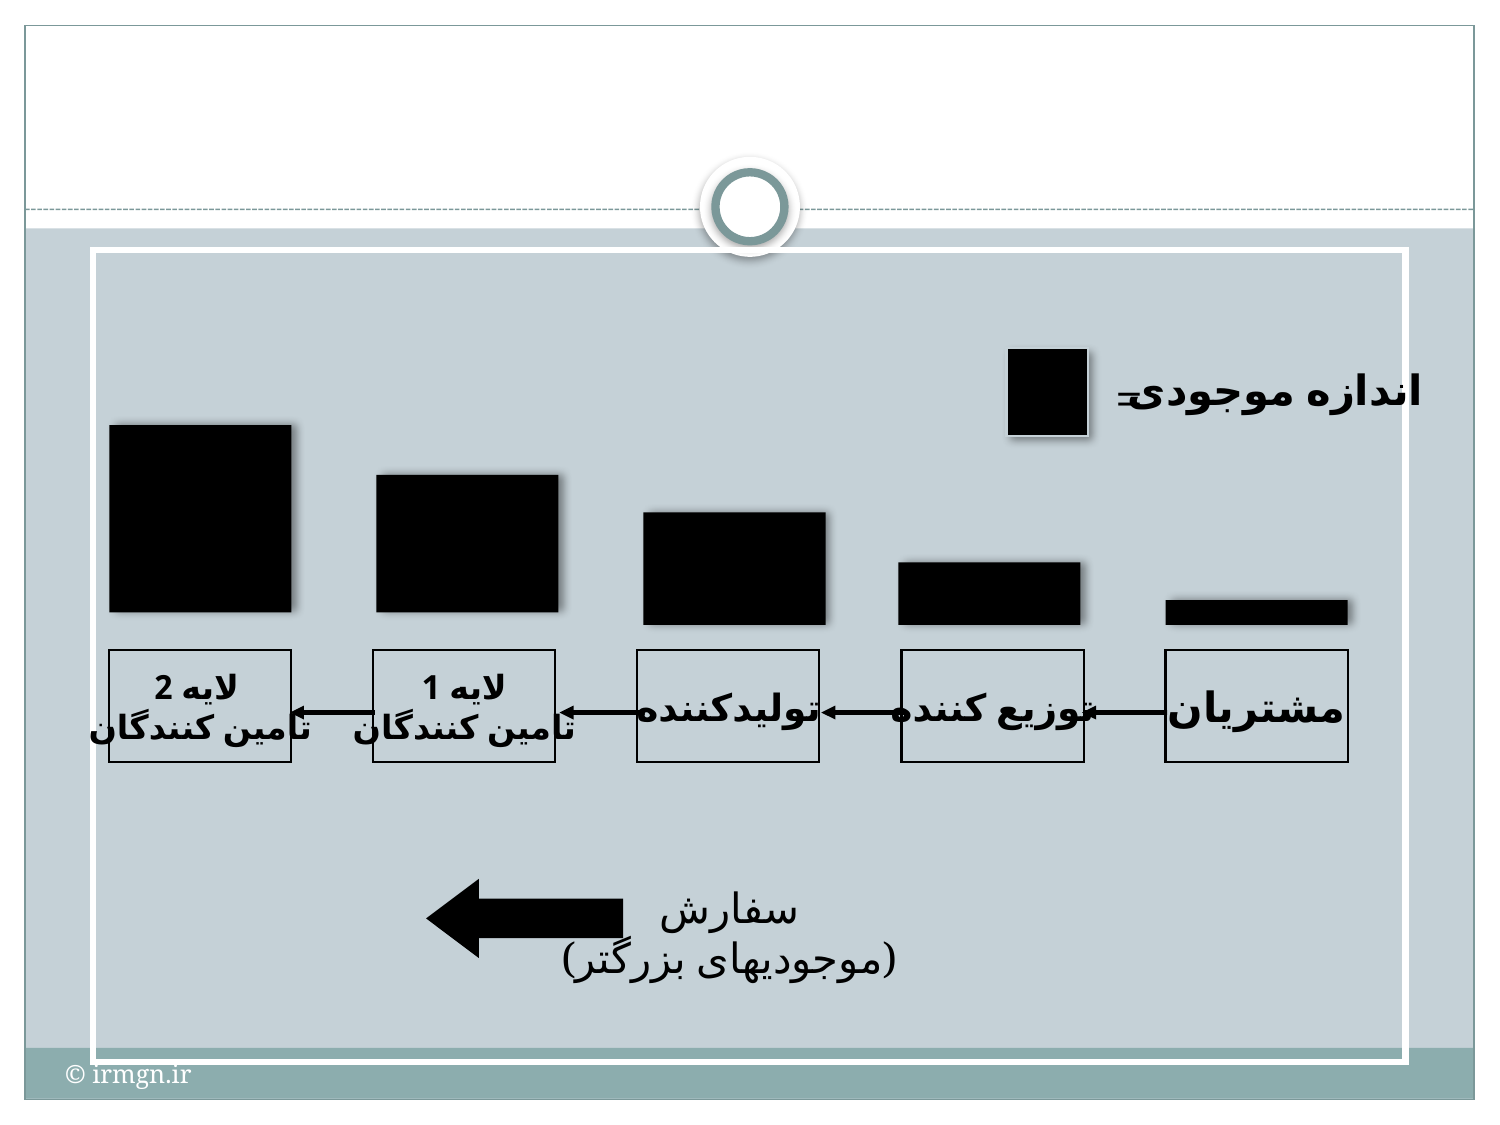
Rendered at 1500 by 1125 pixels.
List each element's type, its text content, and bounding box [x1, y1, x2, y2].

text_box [92, 249, 1406, 1063]
footer © irmgn.ir [50, 1051, 638, 1112]
